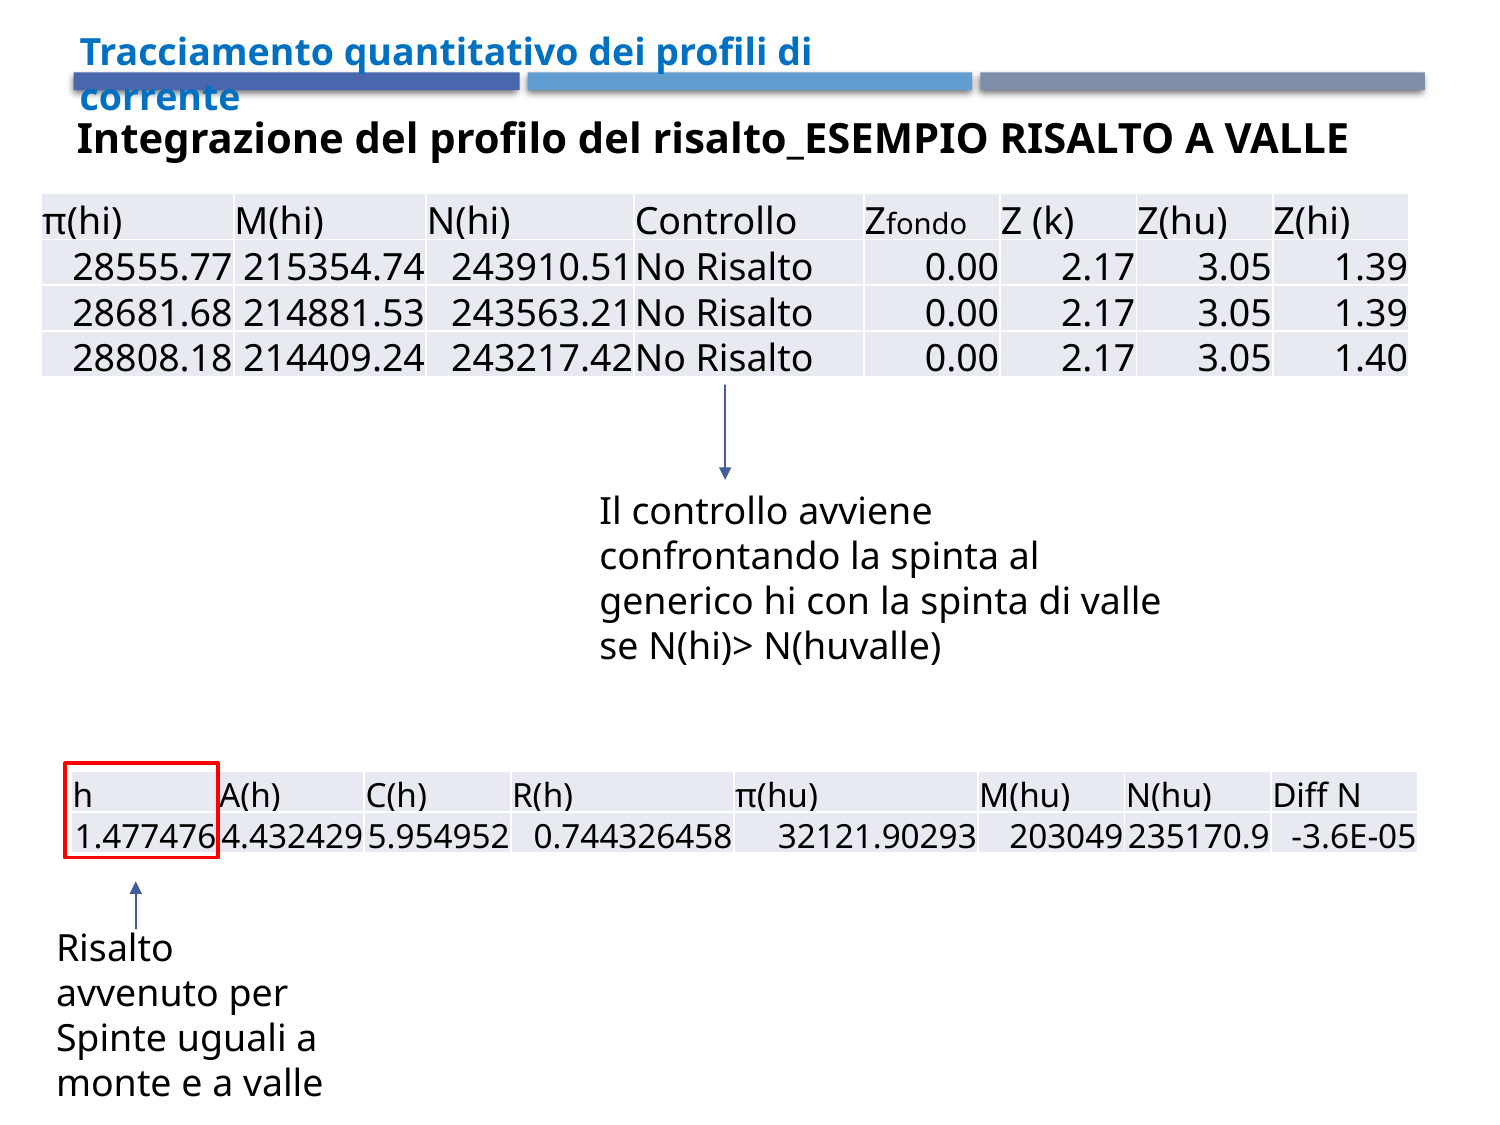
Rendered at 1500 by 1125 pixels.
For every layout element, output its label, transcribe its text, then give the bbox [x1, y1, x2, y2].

table_cell 214409.24 [235, 332, 425, 376]
table_header M(hi) [235, 194, 425, 239]
table_cell 3.05 [1137, 286, 1272, 330]
table_cell 2.17 [1001, 240, 1136, 284]
table_cell 243910.51 [427, 240, 633, 284]
text_box Risalto avvenuto per Spinte uguali a monte e a valle [41, 916, 361, 1112]
table_cell 1.39 [1274, 286, 1408, 330]
table_header N(hu) [1125, 772, 1270, 811]
table_cell 203049 [979, 813, 1124, 852]
table_header Diff N [1272, 772, 1417, 811]
text_box Integrazione del profilo del risalto_ESEMPIO RISALTO A VALLE [62, 104, 1500, 170]
table_cell 32121.90293 [735, 813, 977, 852]
table_cell 0.00 [865, 286, 999, 330]
table_header C(h) [365, 772, 510, 811]
table_cell No Risalto [635, 332, 863, 376]
table_header M(hu) [979, 772, 1124, 811]
table_cell 214881.53 [235, 286, 425, 330]
table_cell 5.954952 [365, 813, 510, 852]
table_header R(h) [512, 772, 733, 811]
table_cell 4.432429 [220, 813, 363, 852]
table_header A(h) [220, 772, 363, 811]
text_box Il controllo avviene confrontando la spinta al generico hi con la spinta di valle se N(hi)> N(huvalle) [584, 479, 1199, 675]
table_header Z (k) [1001, 194, 1136, 239]
table_header Z(hu) [1137, 194, 1272, 239]
table_cell 215354.74 [235, 240, 425, 284]
text_box Tracciamento quantitativo dei profili di corrente [64, 20, 975, 104]
table_cell No Risalto [635, 240, 863, 284]
table_cell 28555.77 [42, 240, 233, 284]
table_cell 0.00 [865, 240, 999, 284]
table_cell 1.40 [1274, 332, 1408, 376]
table_cell 243217.42 [427, 332, 633, 376]
table_header π(hu) [735, 772, 977, 811]
table_header Z(hi) [1274, 194, 1408, 239]
table_cell 3.05 [1137, 332, 1272, 376]
table_cell 28808.18 [42, 332, 233, 376]
table_header N(hi) [427, 194, 633, 239]
text_box [63, 761, 220, 859]
table_cell 0.00 [865, 332, 999, 376]
table_cell -3.6E-05 [1272, 813, 1417, 852]
table_header π(hi) [42, 194, 233, 239]
table_cell 2.17 [1001, 286, 1136, 330]
table_header Zfondo [865, 194, 999, 239]
table_cell 235170.9 [1125, 813, 1270, 852]
table_cell 2.17 [1001, 332, 1136, 376]
table_cell No Risalto [635, 286, 863, 330]
table_cell 3.05 [1137, 240, 1272, 284]
table_cell 243563.21 [427, 286, 633, 330]
table_cell 1.39 [1274, 240, 1408, 284]
table_header Controllo [635, 194, 863, 239]
table_cell 28681.68 [42, 286, 233, 330]
table_cell 0.744326458 [512, 813, 733, 852]
